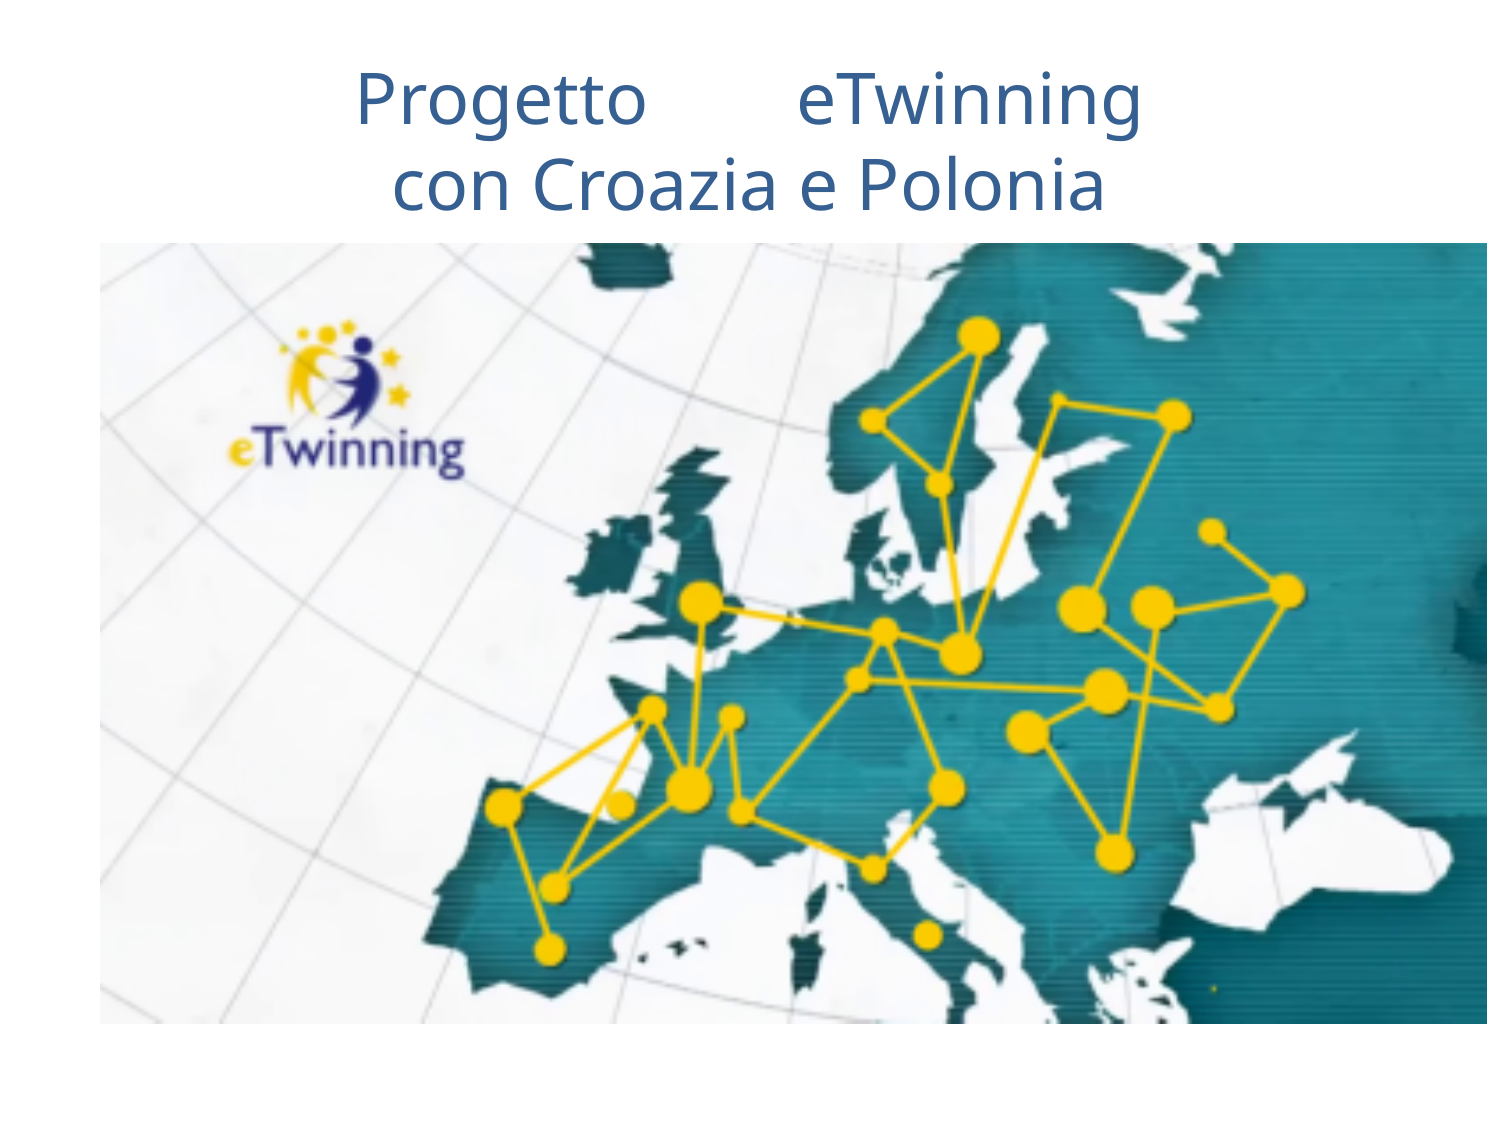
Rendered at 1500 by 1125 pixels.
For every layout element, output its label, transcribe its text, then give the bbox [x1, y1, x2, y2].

title Progetto eTwinning con Croazia e Polonia [75, 45, 1425, 233]
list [100, 243, 1487, 1024]
